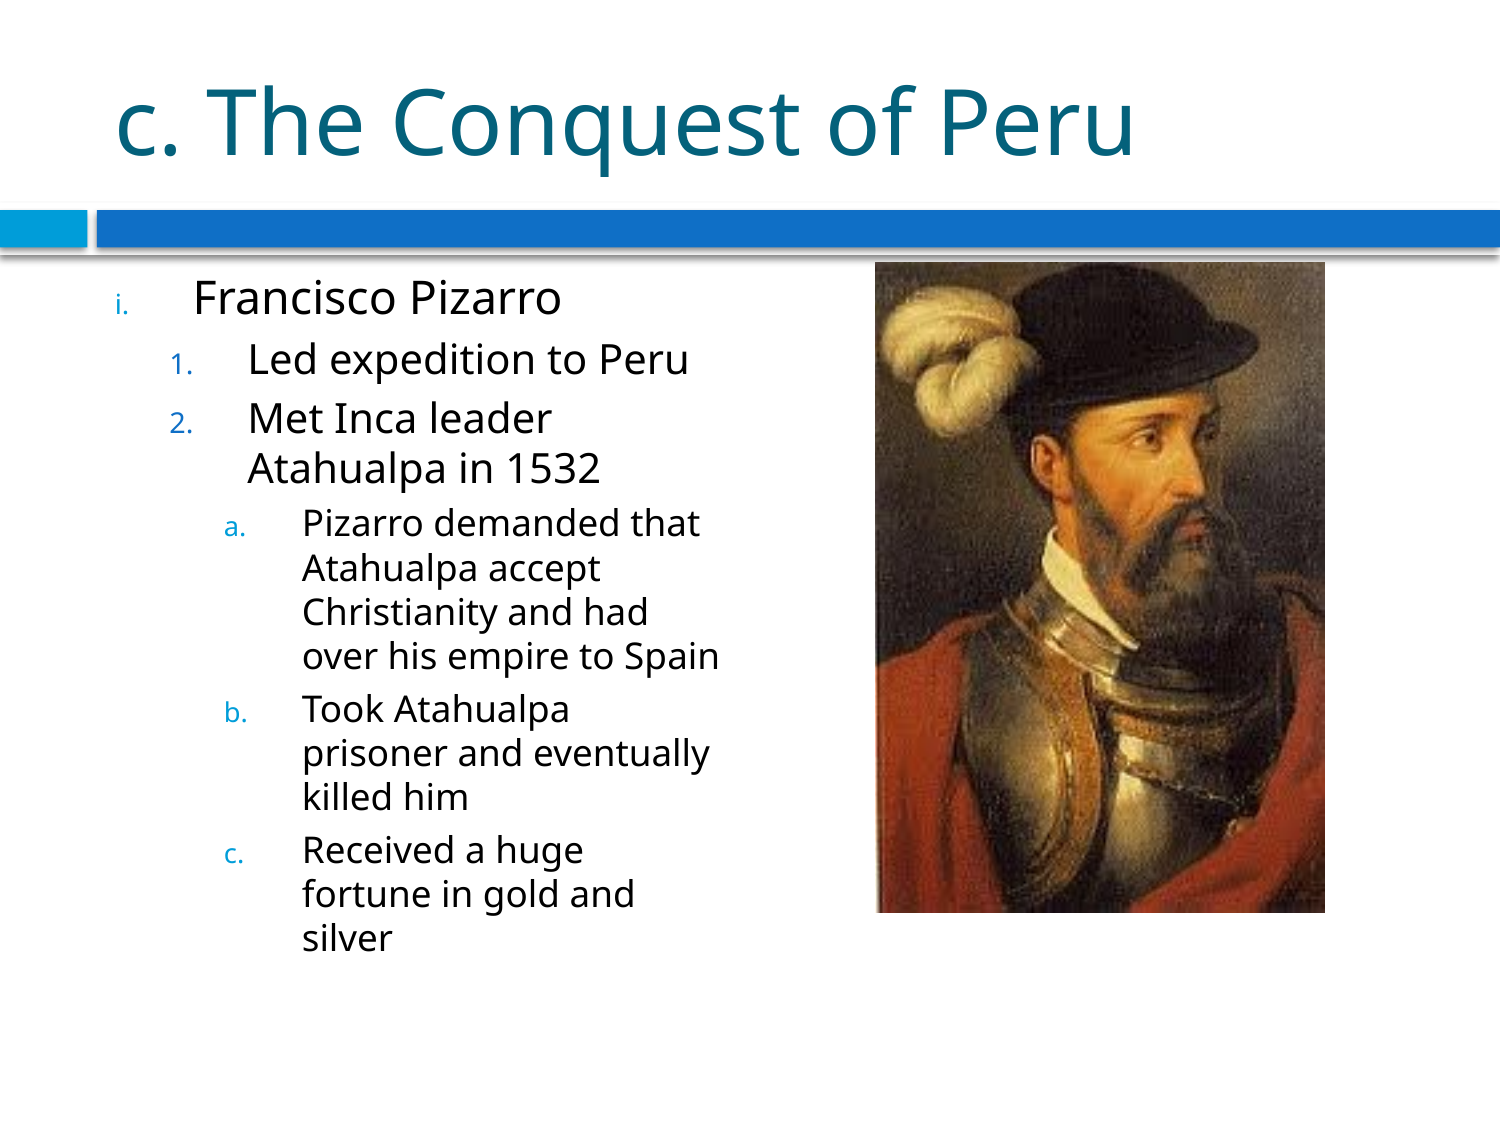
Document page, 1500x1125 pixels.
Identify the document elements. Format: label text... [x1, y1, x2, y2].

list Francisco Pizarro Led expedition to Peru Met Inca leader Atahualpa in 1532 Pizarro demanded that Atahualpa accept Christianity and had over his empire to Spain Took Atahualpa prisoner and eventually killed him Received a huge fortune in gold and silver [99, 260, 738, 1011]
title c. The Conquest of Peru [99, 37, 1438, 200]
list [874, 262, 1326, 913]
